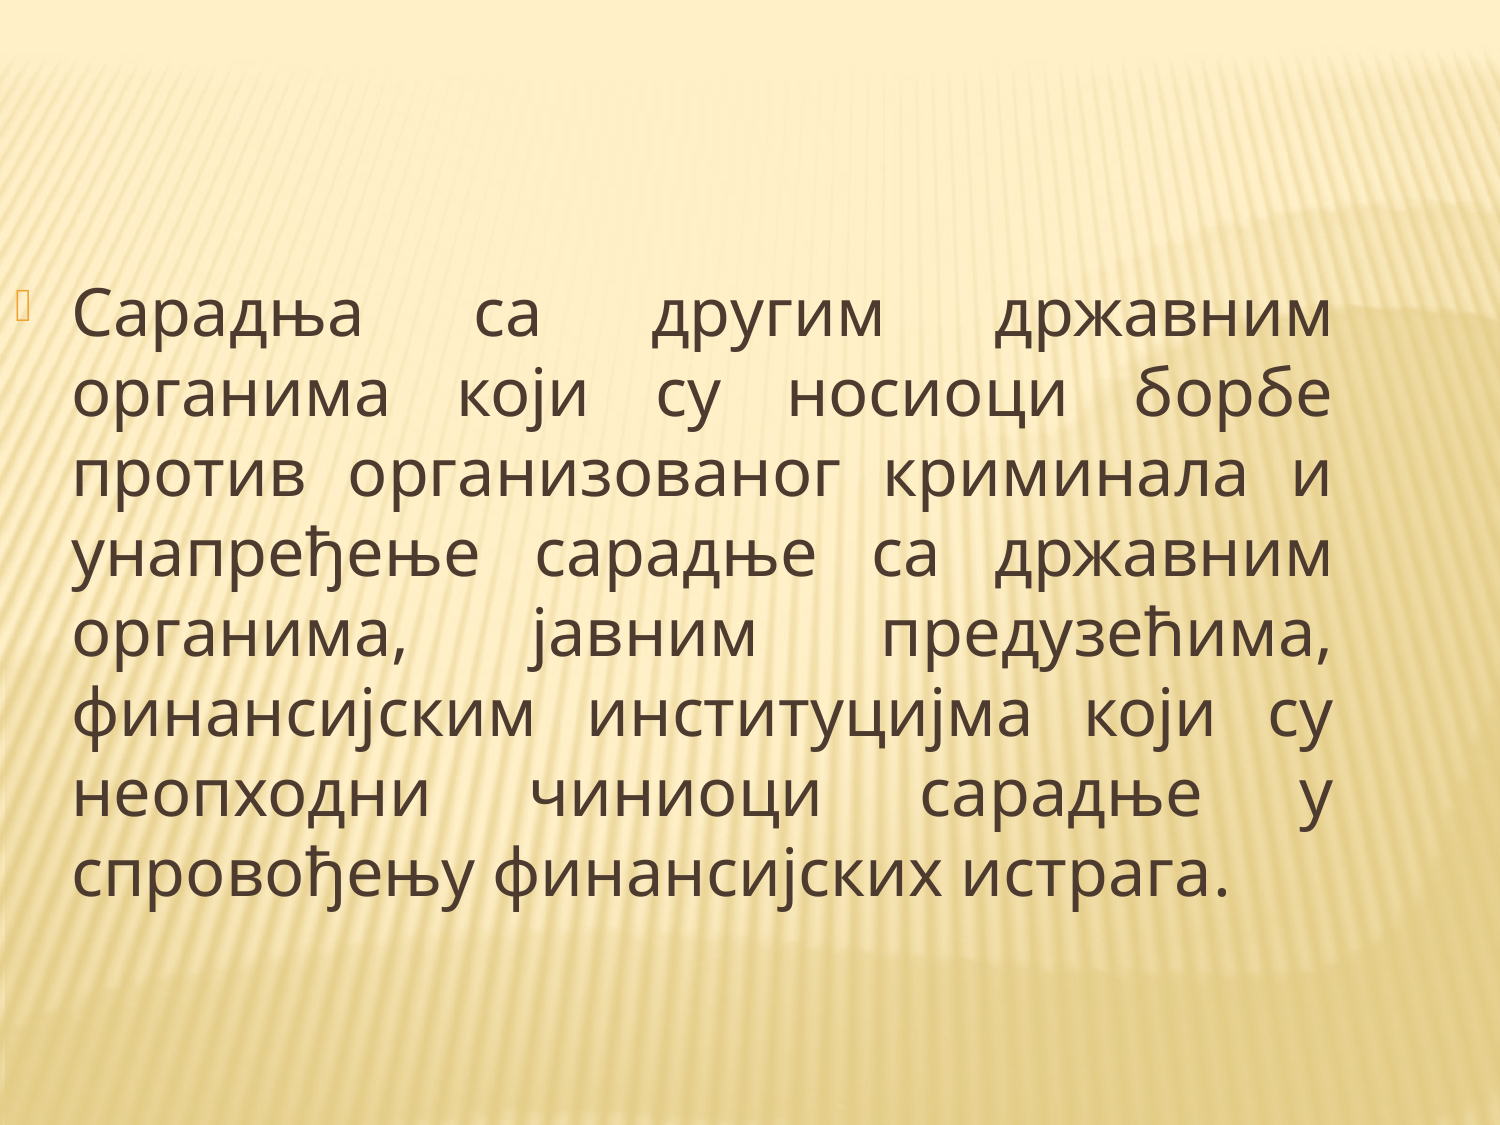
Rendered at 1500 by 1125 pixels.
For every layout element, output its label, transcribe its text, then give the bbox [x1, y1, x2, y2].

list Сарадња са другим државним органима који су носиоци борбе против организованог криминала и унапређење сарадње са државним органима, јавним предузећима, финансијским институцијма који су неопходни чиниоци сарадње у спровођењу финансијских истрага. [0, 262, 1351, 1006]
